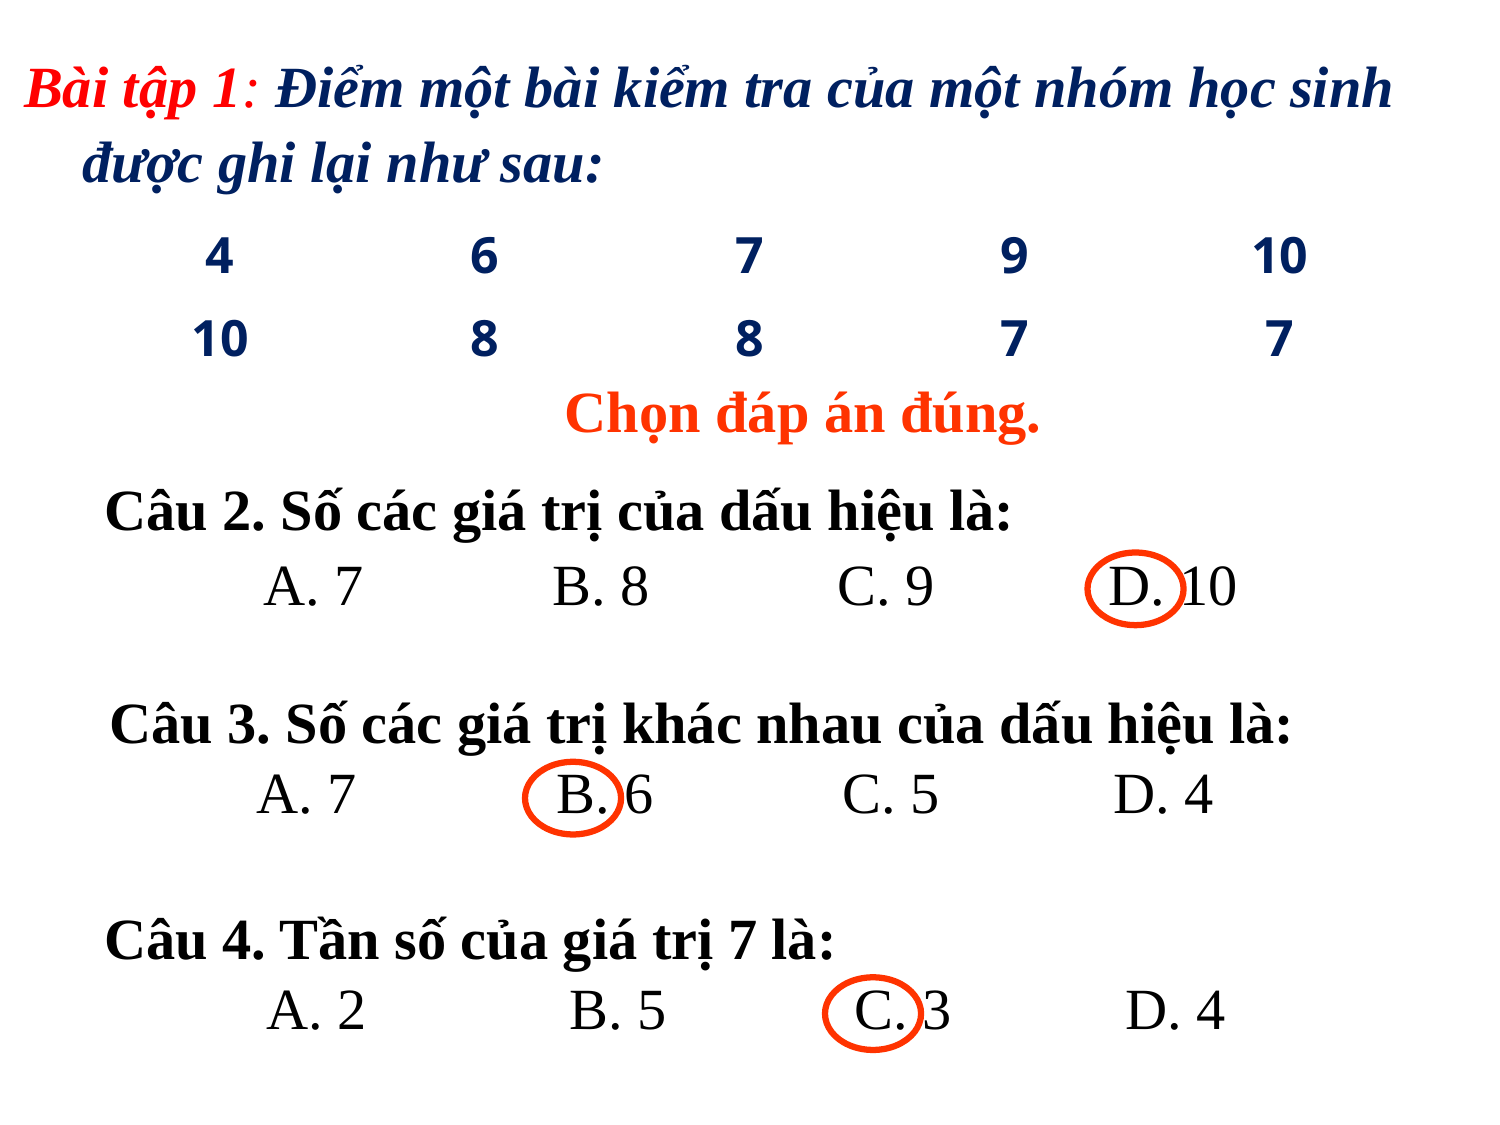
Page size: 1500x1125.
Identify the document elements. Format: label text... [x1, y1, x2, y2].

text_box [1087, 552, 1184, 626]
table_cell 8 [617, 296, 883, 374]
text_box Câu 4. Tần số của giá trị 7 là: A. 2 B. 5 C. 3 D. 4 [0, 893, 1475, 1049]
table_cell 7 [883, 296, 1147, 379]
table_header 10 [1147, 212, 1412, 296]
text_box Câu 2. Số các giá trị của dấu hiệu là: A. 7 B. 8 C. 9 D. 10 [0, 472, 1475, 623]
table_header 6 [353, 212, 617, 296]
text_box [825, 977, 922, 1050]
table_cell 7 [1147, 296, 1412, 379]
table_header 7 [617, 212, 883, 296]
list Bài tập 1: Điểm một bài kiểm tra của một nhóm học sinh được ghi lại như sau: [0, 50, 1500, 188]
table_header 4 [88, 212, 353, 296]
table_header 9 [883, 212, 1147, 296]
table_cell 8 [353, 296, 617, 379]
table_cell 10 [88, 296, 353, 379]
text_box Chọn đáp án đúng. [474, 374, 1062, 450]
text_box Câu 3. Số các giá trị khác nhau của dấu hiệu là: A. 7 B. 6 C. 5 D. 4 [5, 677, 1500, 833]
text_box [525, 761, 622, 835]
